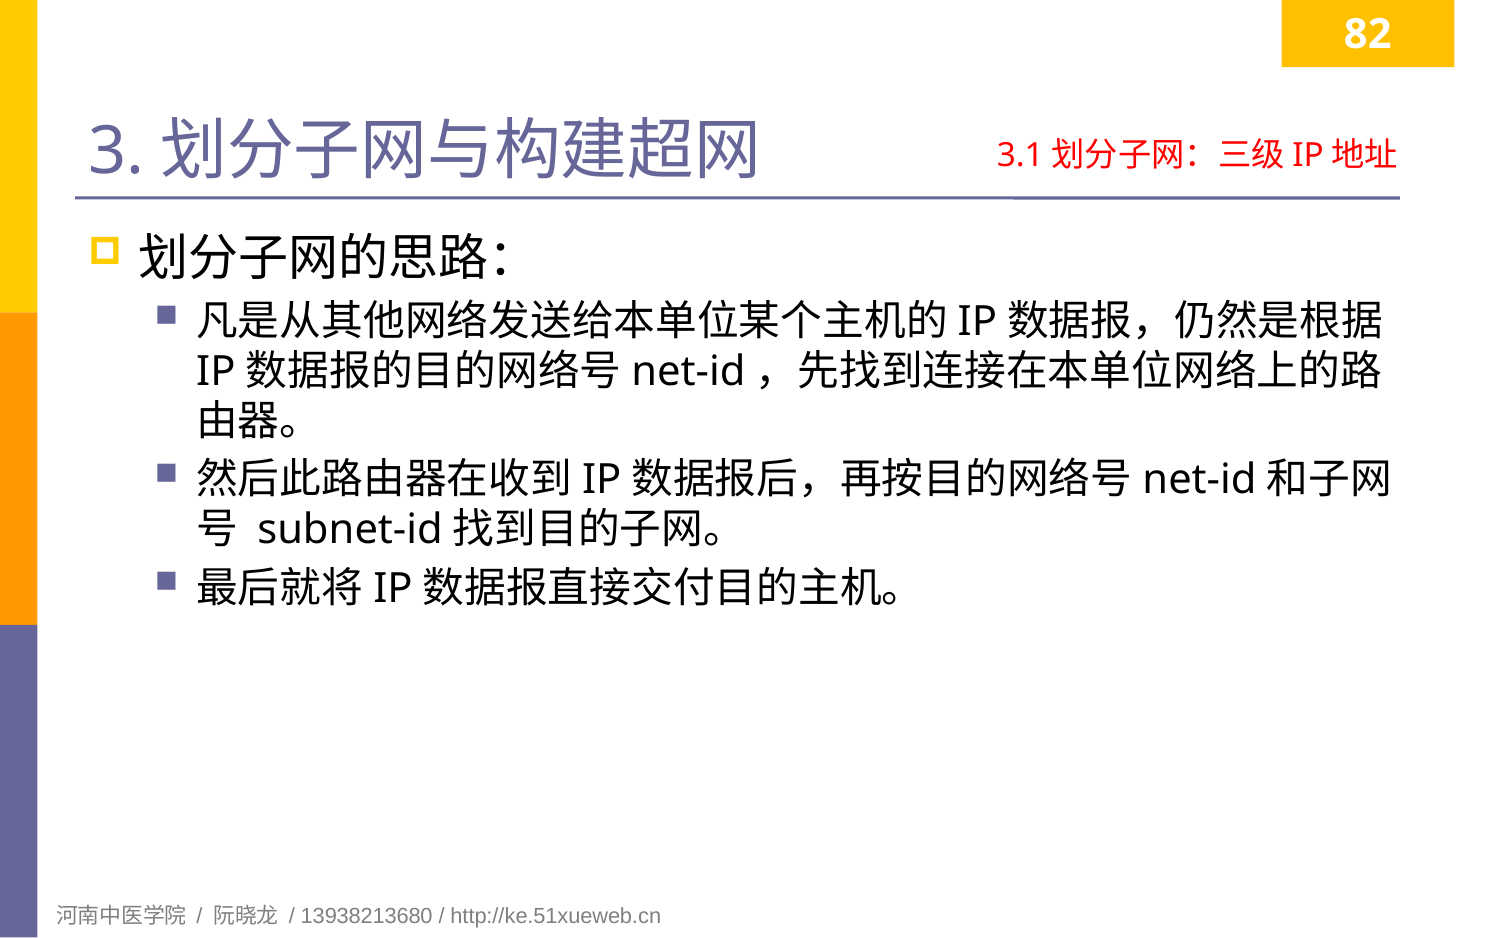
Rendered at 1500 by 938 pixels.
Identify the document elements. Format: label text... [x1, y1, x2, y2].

list 3.1划分子网：三级IP地址 [939, 126, 1412, 186]
slide_number 82 [1281, 0, 1455, 68]
list 划分子网的思路： 凡是从其他网络发送给本单位某个主机的IP数据报，仍然是根据IP数据报的目的网络号net-id，先找到连接在本单位网络上的路由器。 然后此路由器在收到IP数据报后，再按目的网络号net-id和子网号 subnet-id找到目的子网。 最后就将IP数据报直接交付目的主机。 [75, 218, 1425, 839]
title 3.划分子网与构建超网 [75, 37, 1425, 194]
